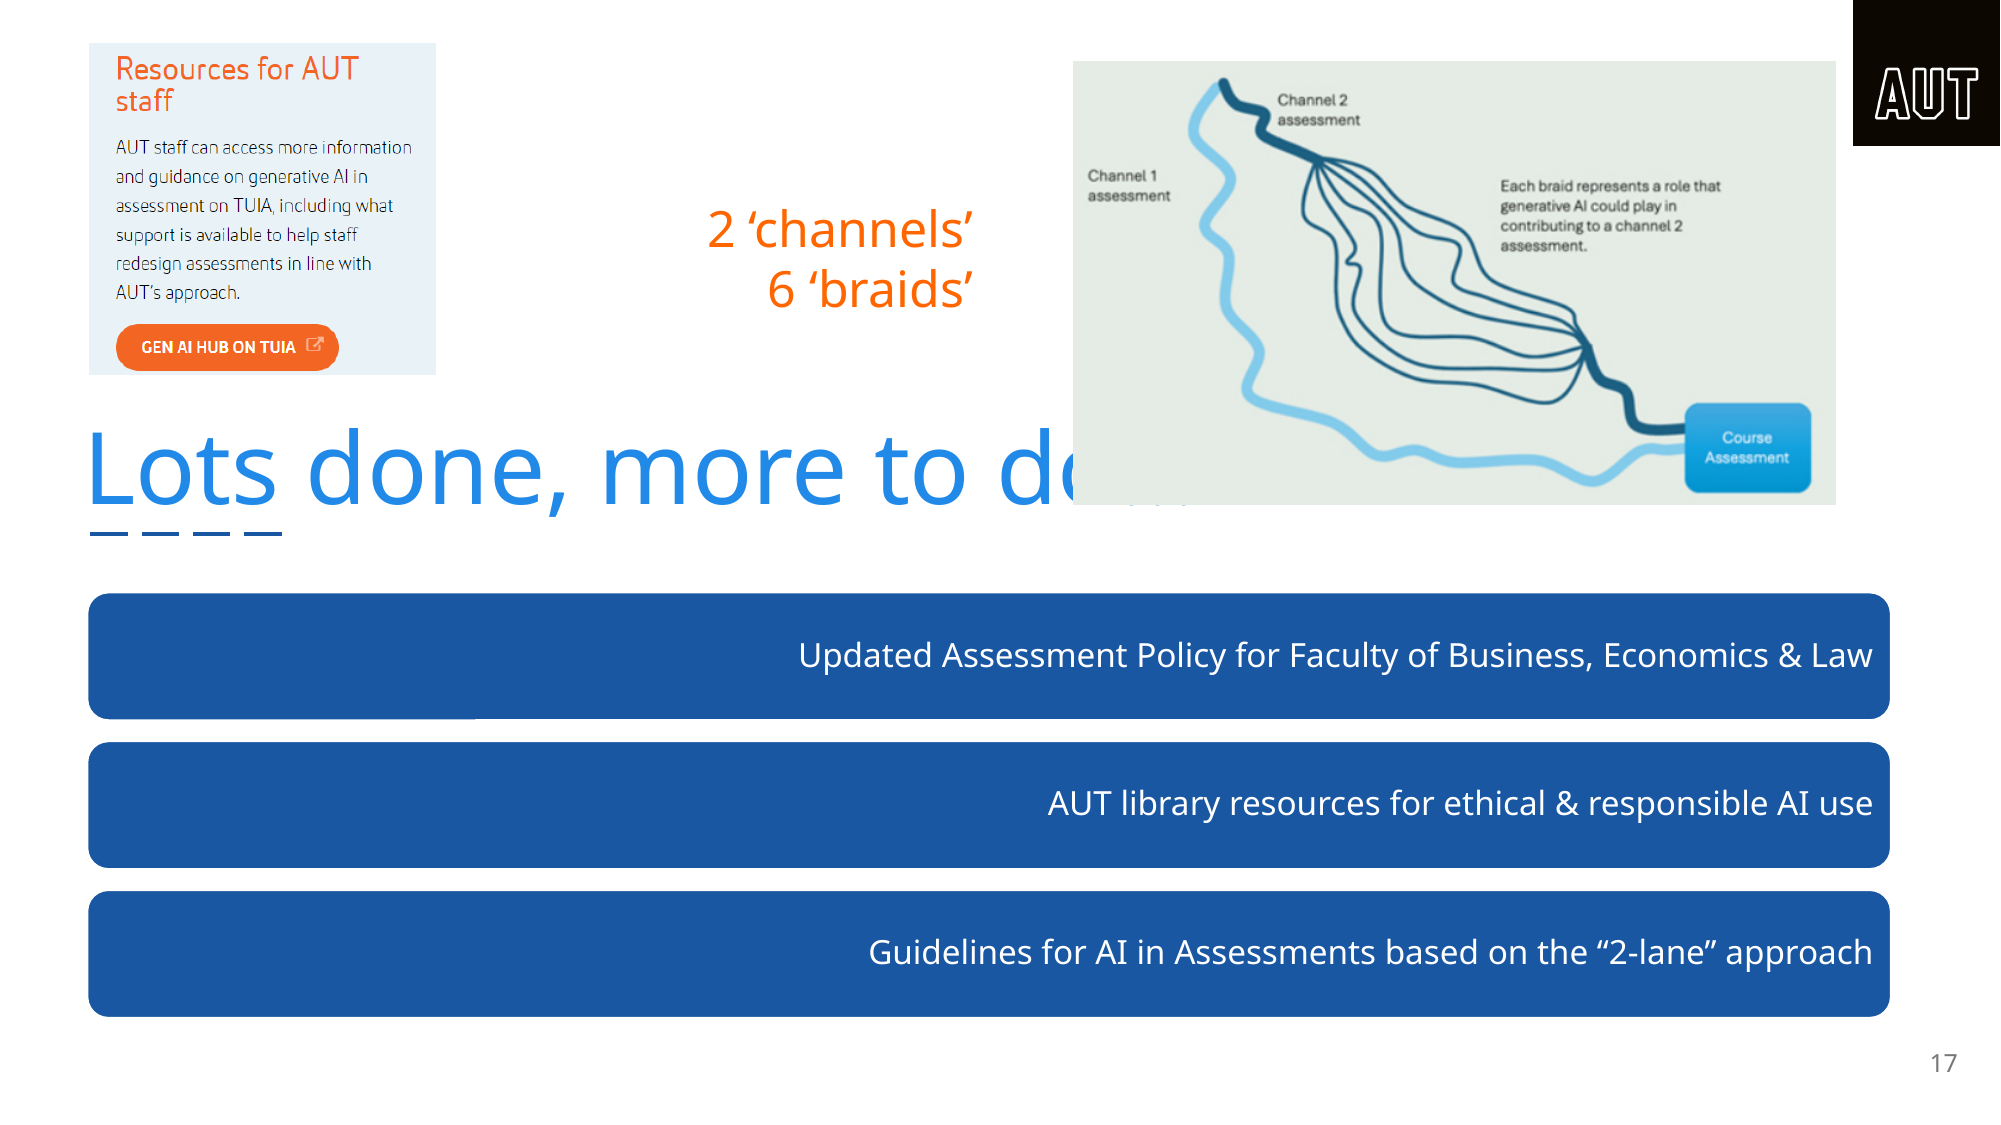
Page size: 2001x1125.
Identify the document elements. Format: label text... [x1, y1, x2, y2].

text_box 2 ‘channels’ 6 ‘braids’ [692, 189, 988, 325]
picture [86, 42, 436, 376]
picture [1852, 0, 2000, 147]
picture [1072, 61, 1836, 505]
title Lots done, more to do… [68, 111, 1932, 541]
slide_number 17 [1853, 1019, 1974, 1106]
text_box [86, 589, 1892, 1021]
